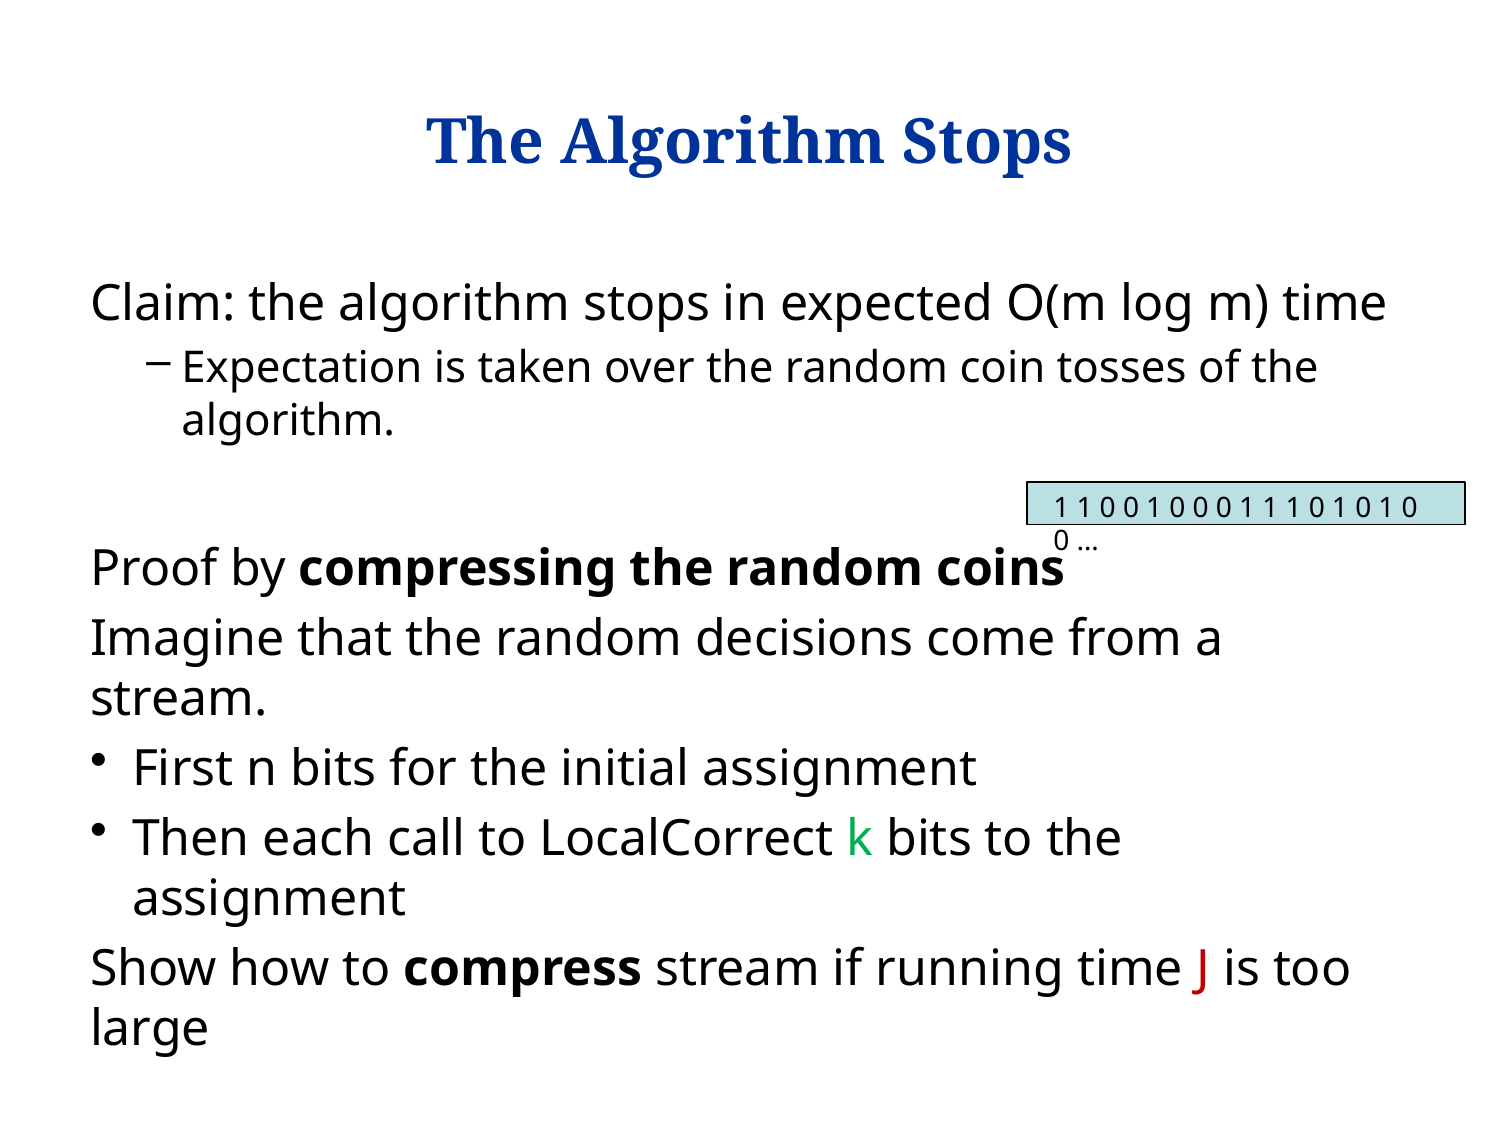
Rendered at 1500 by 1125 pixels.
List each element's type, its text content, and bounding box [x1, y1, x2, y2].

text_box [1451, 481, 1466, 525]
list Claim: the algorithm stops in expected O(m log m) time Expectation is taken over the random coin tosses of the algorithm. Proof by compressing the random coins Imagine that the random decisions come from a stream. First n bits for the initial assignment Then each call to LocalCorrect k bits to the assignment Show how to compress stream if running time J is too large [75, 262, 1425, 1005]
title The Algorithm Stops [75, 45, 1425, 233]
text_box 1 1 0 0 1 0 0 0 1 1 1 0 1 0 1 0 0 … [1038, 481, 1451, 564]
text_box [1027, 481, 1038, 525]
